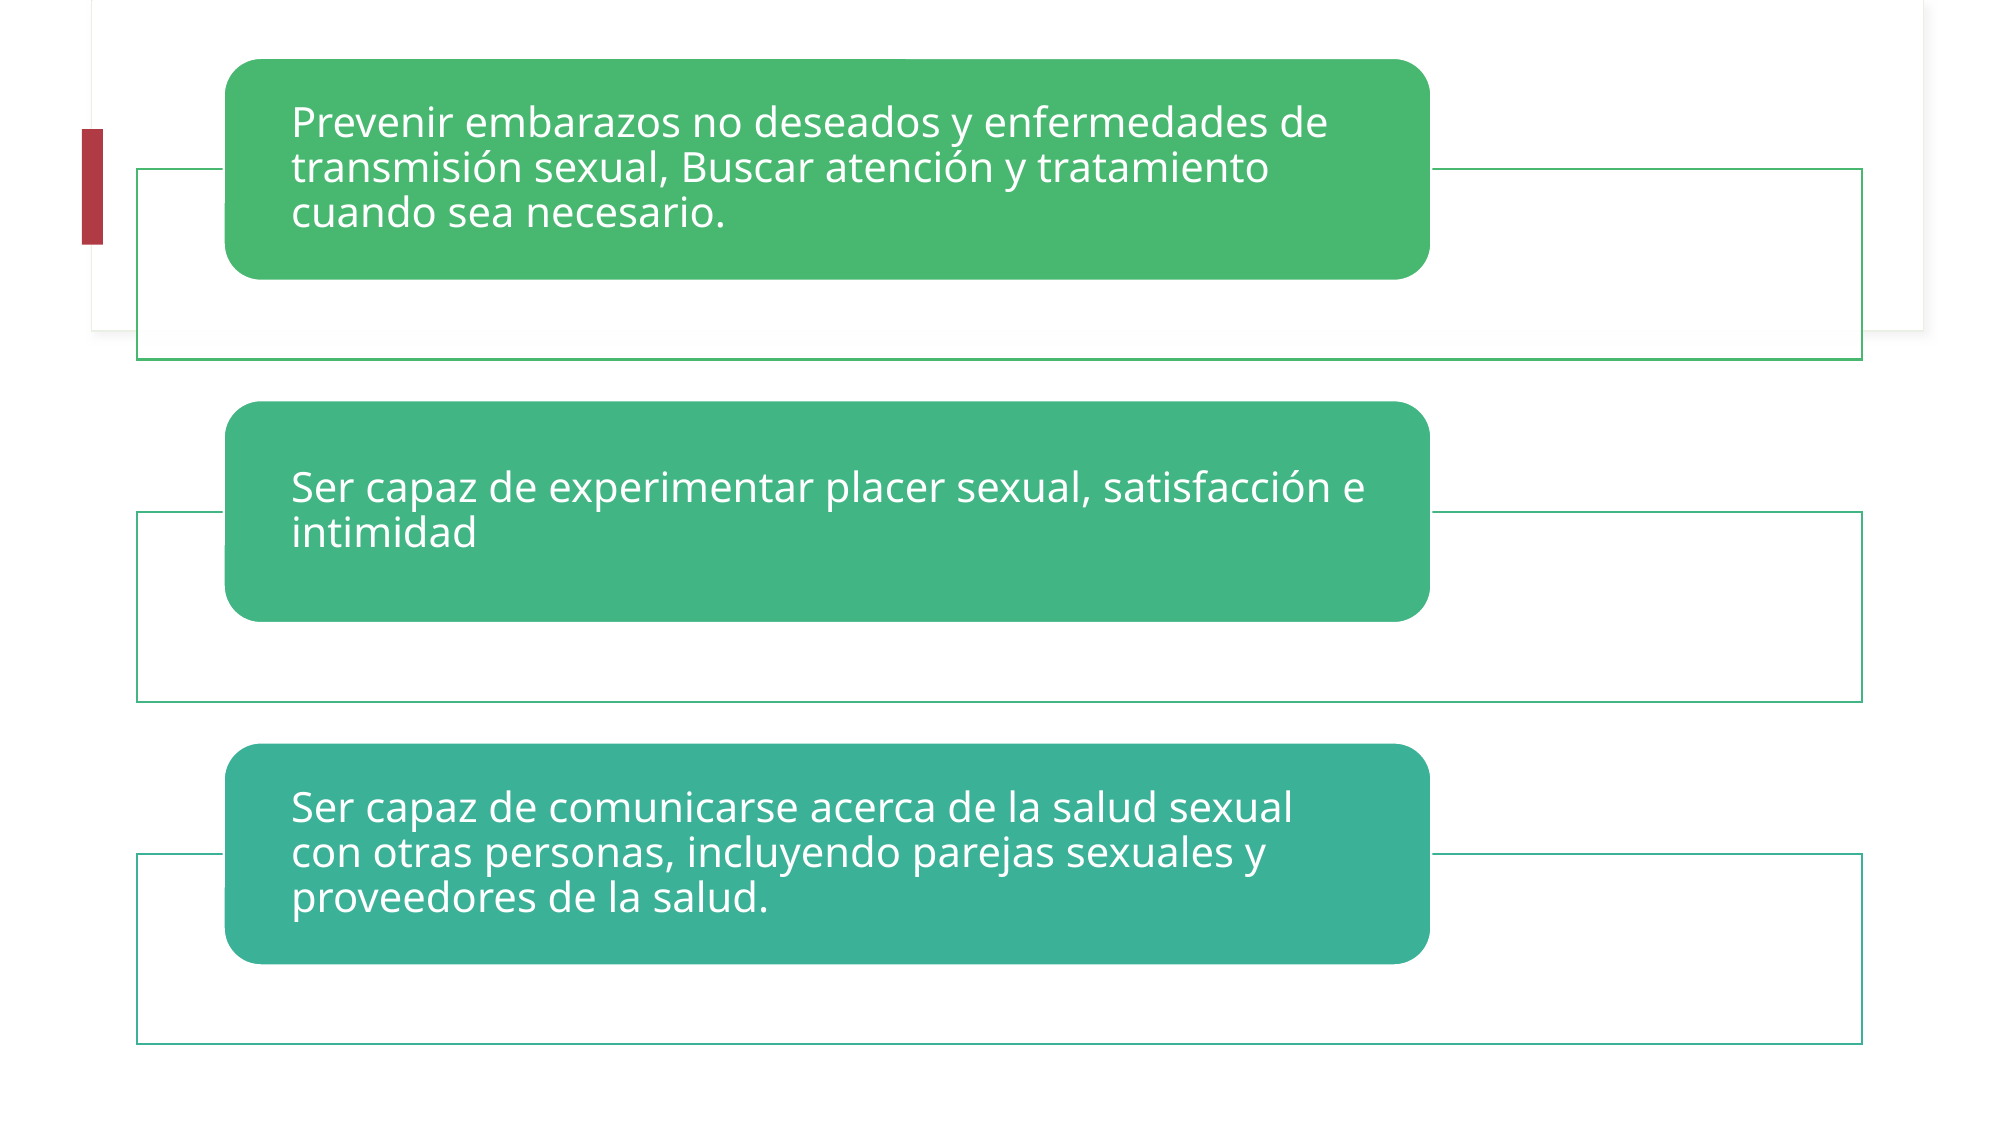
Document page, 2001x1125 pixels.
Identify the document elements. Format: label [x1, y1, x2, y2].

list [137, 47, 1863, 1055]
